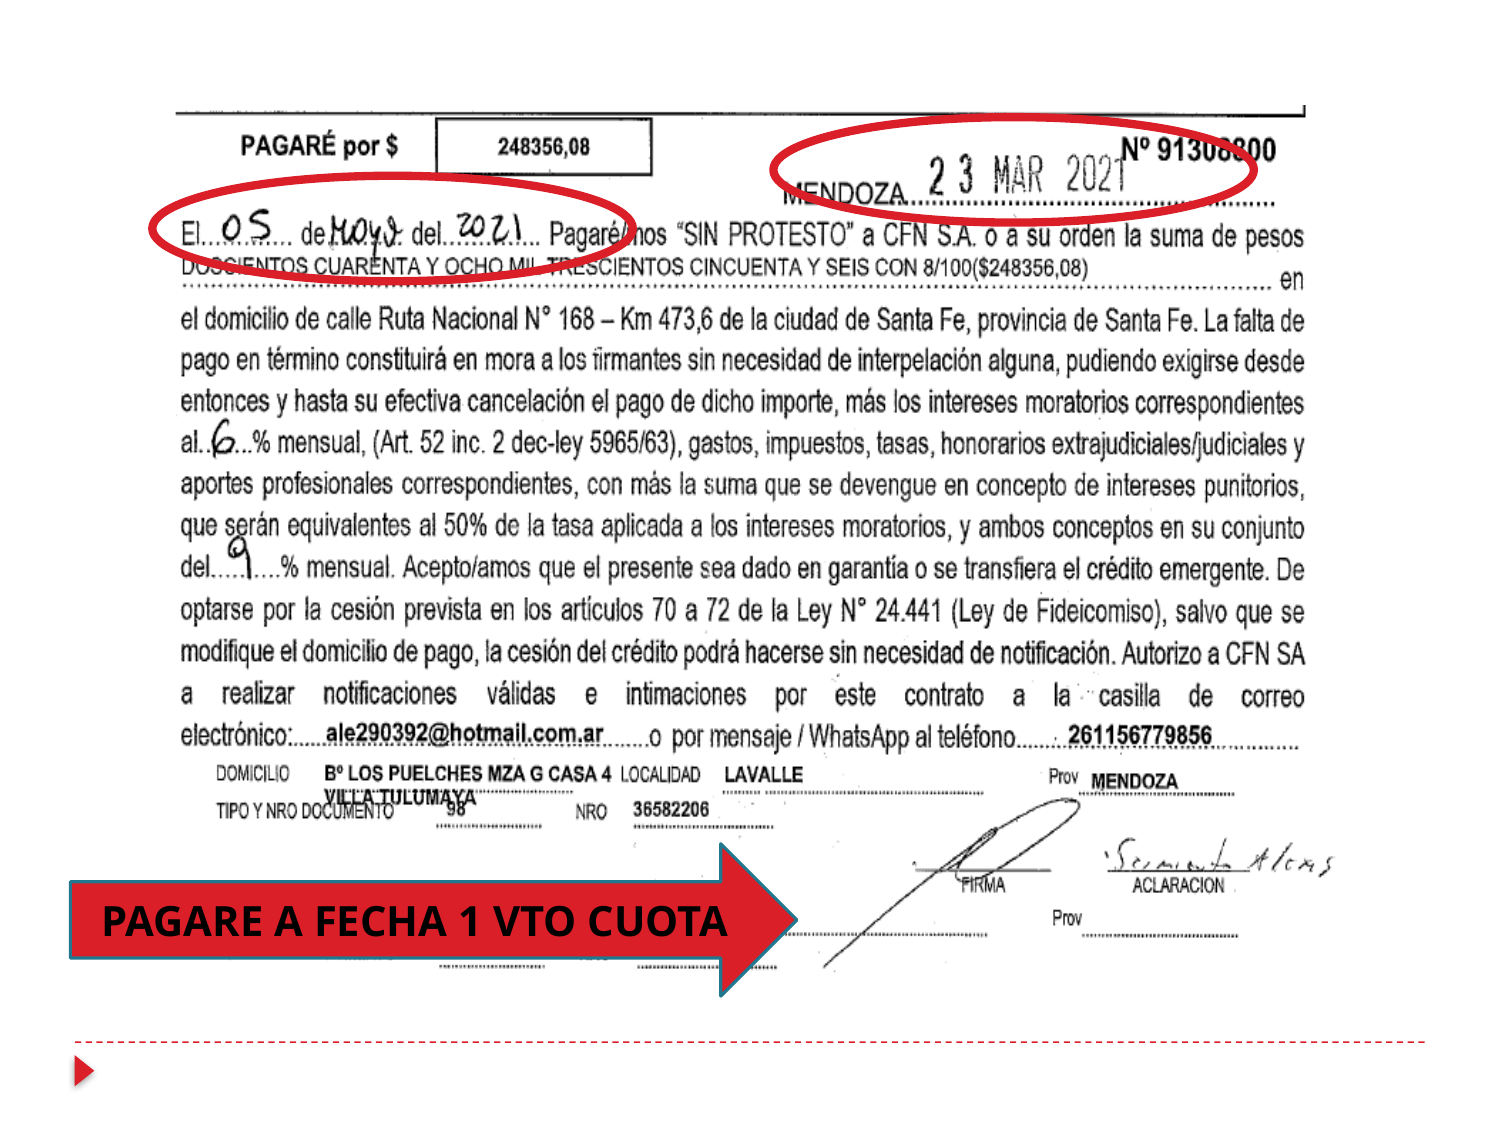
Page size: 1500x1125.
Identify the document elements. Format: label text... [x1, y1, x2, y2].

picture [175, 105, 1337, 985]
text_box PAGARE A FECHA 1 VTO CUOTA [68, 880, 169, 960]
text_box [150, 207, 169, 250]
